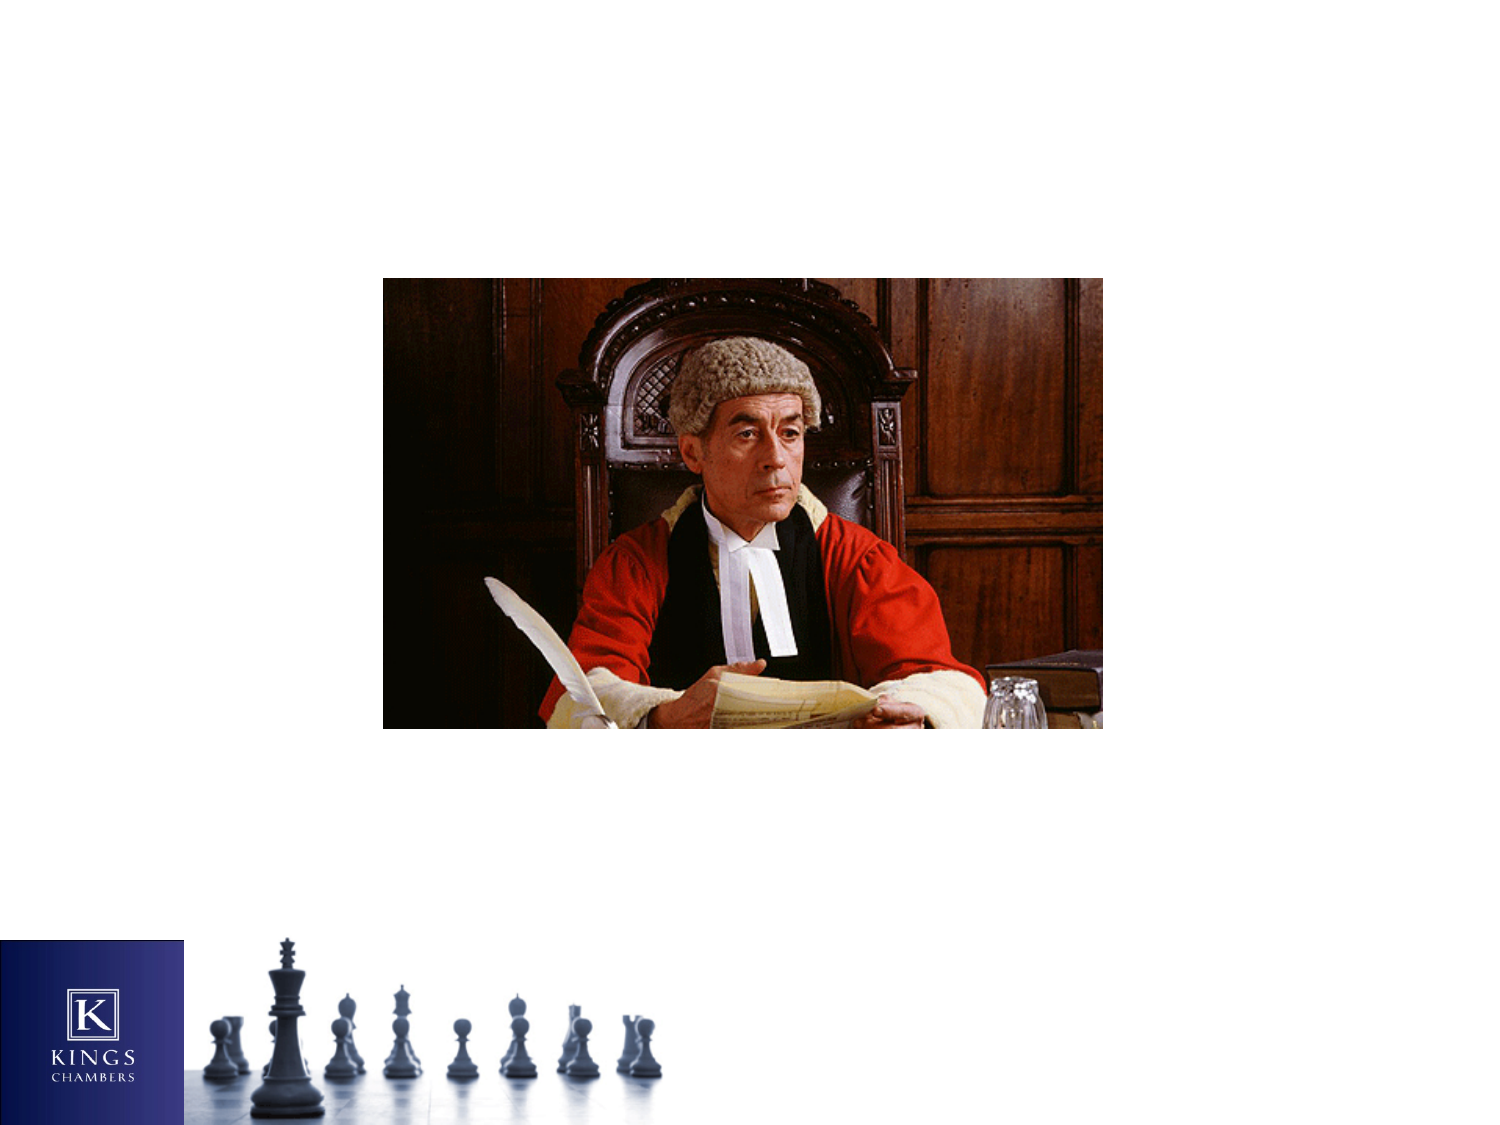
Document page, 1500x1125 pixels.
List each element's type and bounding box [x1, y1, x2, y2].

list [383, 278, 1103, 730]
picture [0, 932, 932, 1125]
